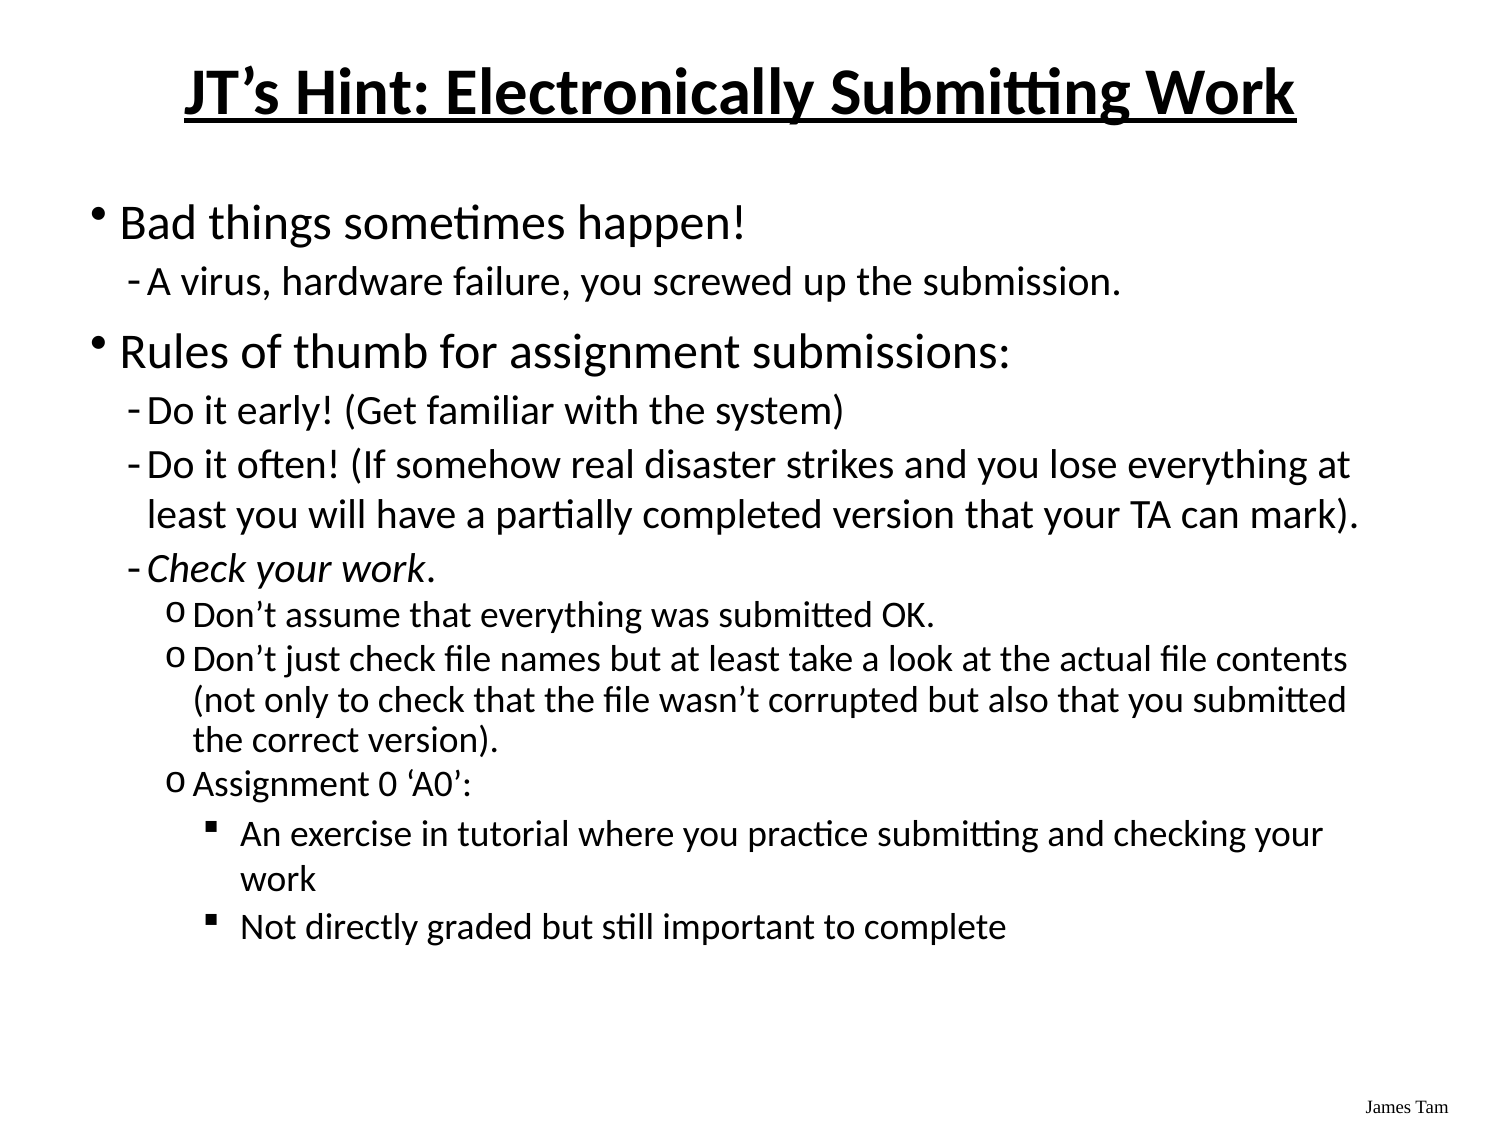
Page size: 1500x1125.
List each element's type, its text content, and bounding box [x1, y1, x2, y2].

title JT’s Hint: Electronically Submitting Work [70, 49, 1411, 136]
list Bad things sometimes happen! A virus, hardware failure, you screwed up the submission. Rules of thumb for assignment submissions: Do it early! (Get familiar with the system) Do it often! (If somehow real disaster strikes and you lose everything at least you will have a partially completed version that your TA can mark). Check your work. Don’t assume that everything was submitted OK. Don’t just check file names but at least take a look at the actual file contents (not only to check that the file wasn’t corrupted but also that you submitted the correct version). Assignment 0 ‘A0’: An exercise in tutorial where you practice submitting and checking your work Not directly graded but still important to complete [75, 181, 1417, 1063]
